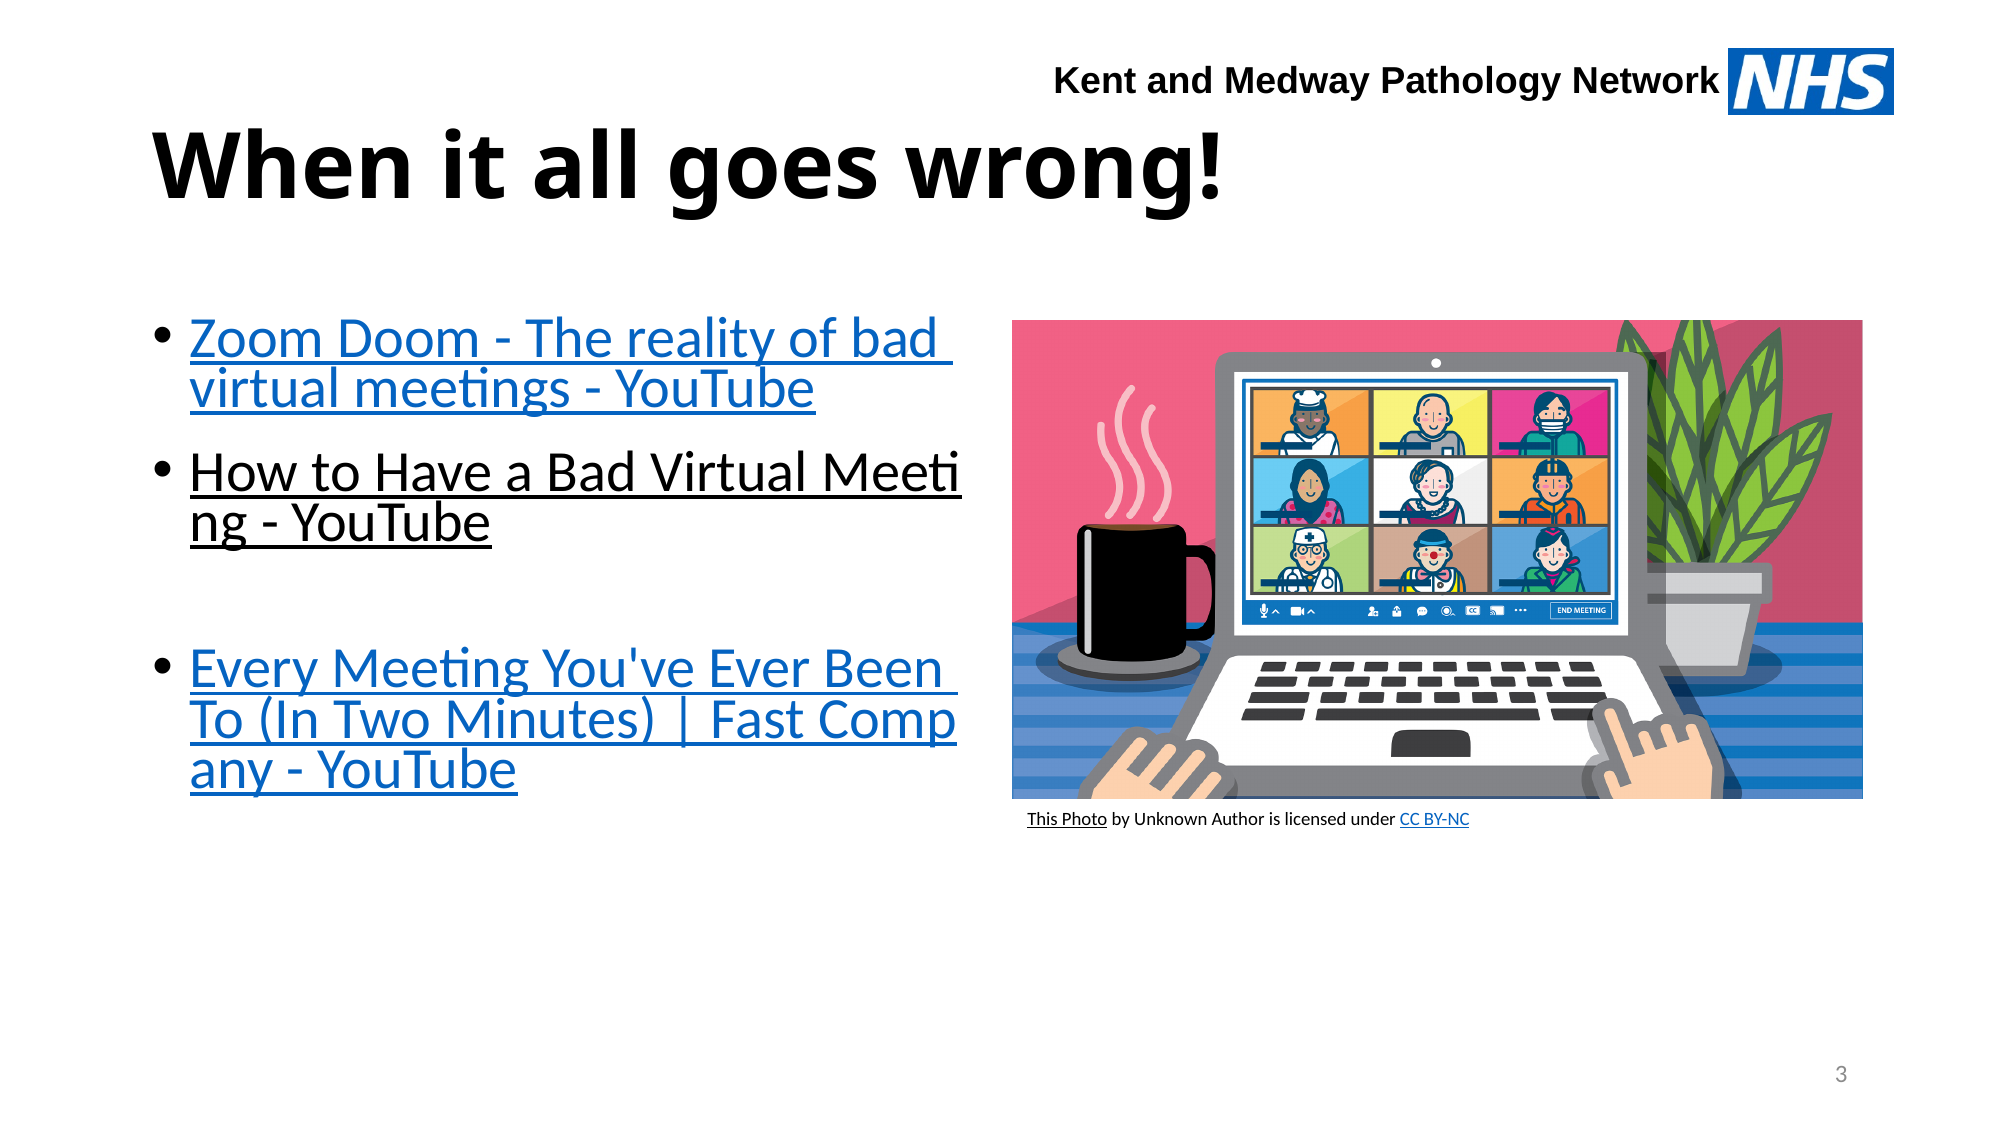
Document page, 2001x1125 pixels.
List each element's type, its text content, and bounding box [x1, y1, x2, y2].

title When it all goes wrong! [137, 59, 1863, 278]
text_box This Photo by Unknown Author is licensed under CC BY-NC [1012, 799, 1863, 837]
list Zoom Doom - The reality of bad virtual meetings - YouTube How to Have a Bad Virtual Meeting - YouTube Every Meeting You've Ever Been To (In Two Minutes) | Fast Company - YouTube [137, 299, 988, 1014]
text_box Kent and Medway Pathology Network [1038, 48, 1728, 108]
picture [1728, 48, 1894, 115]
slide_number 3 [1412, 1042, 1863, 1103]
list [1012, 320, 1863, 799]
